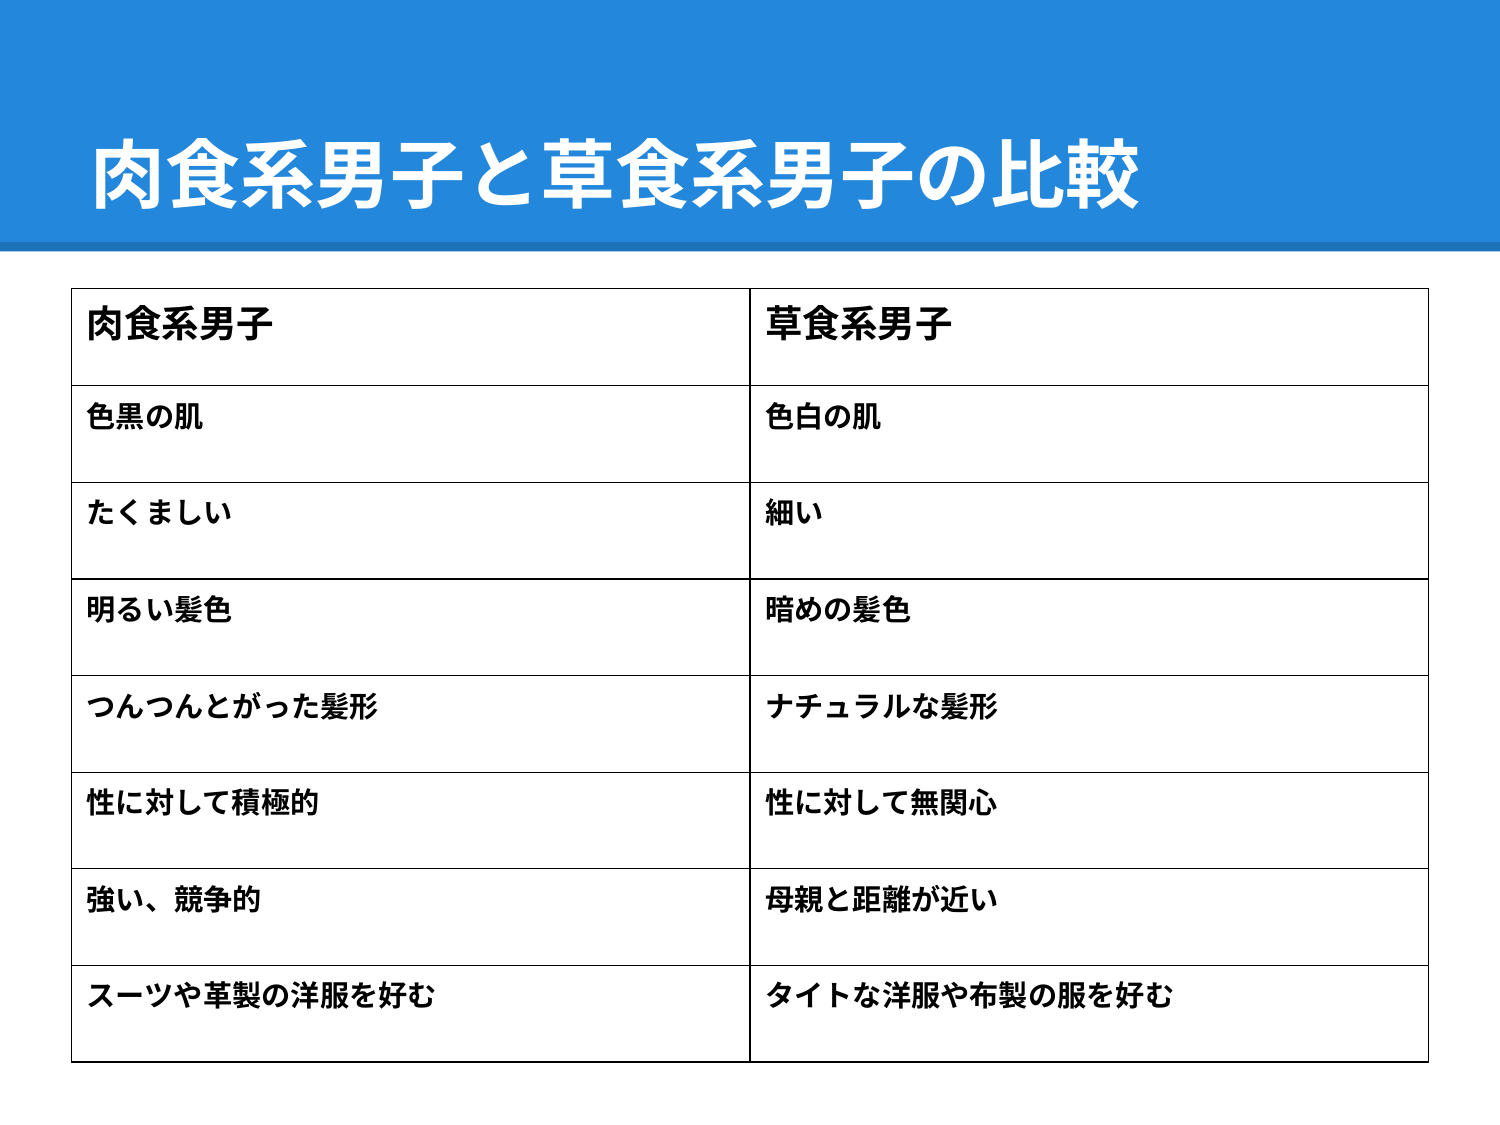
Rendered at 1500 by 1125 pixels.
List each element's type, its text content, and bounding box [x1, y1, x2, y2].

table_cell 性に対して無関心 [751, 773, 1428, 868]
table_cell 性に対して積極的 [72, 773, 749, 868]
table_cell つんつんとがった髪形 [72, 676, 749, 772]
table_cell タイトな洋服や布製の服を好む [751, 966, 1428, 1061]
table_cell 色黒の肌 [72, 386, 749, 482]
table_header 草食系男子 [751, 289, 1428, 385]
table_cell 色白の肌 [751, 386, 1428, 482]
table_cell 明るい髪色 [72, 580, 749, 675]
table_cell 細い [751, 483, 1428, 578]
table_cell 母親と距離が近い [751, 869, 1428, 965]
table_cell 暗めの髪色 [751, 580, 1428, 675]
table_header 肉食系男子 [72, 289, 749, 385]
table_cell たくましい [72, 483, 749, 578]
table_cell 強い、競争的 [72, 869, 749, 965]
table_cell ナチュラルな髪形 [751, 676, 1428, 772]
table_cell スーツや革製の洋服を好む [72, 966, 749, 1061]
title 肉食系男子と草食系男子の比較 [75, 45, 1425, 233]
